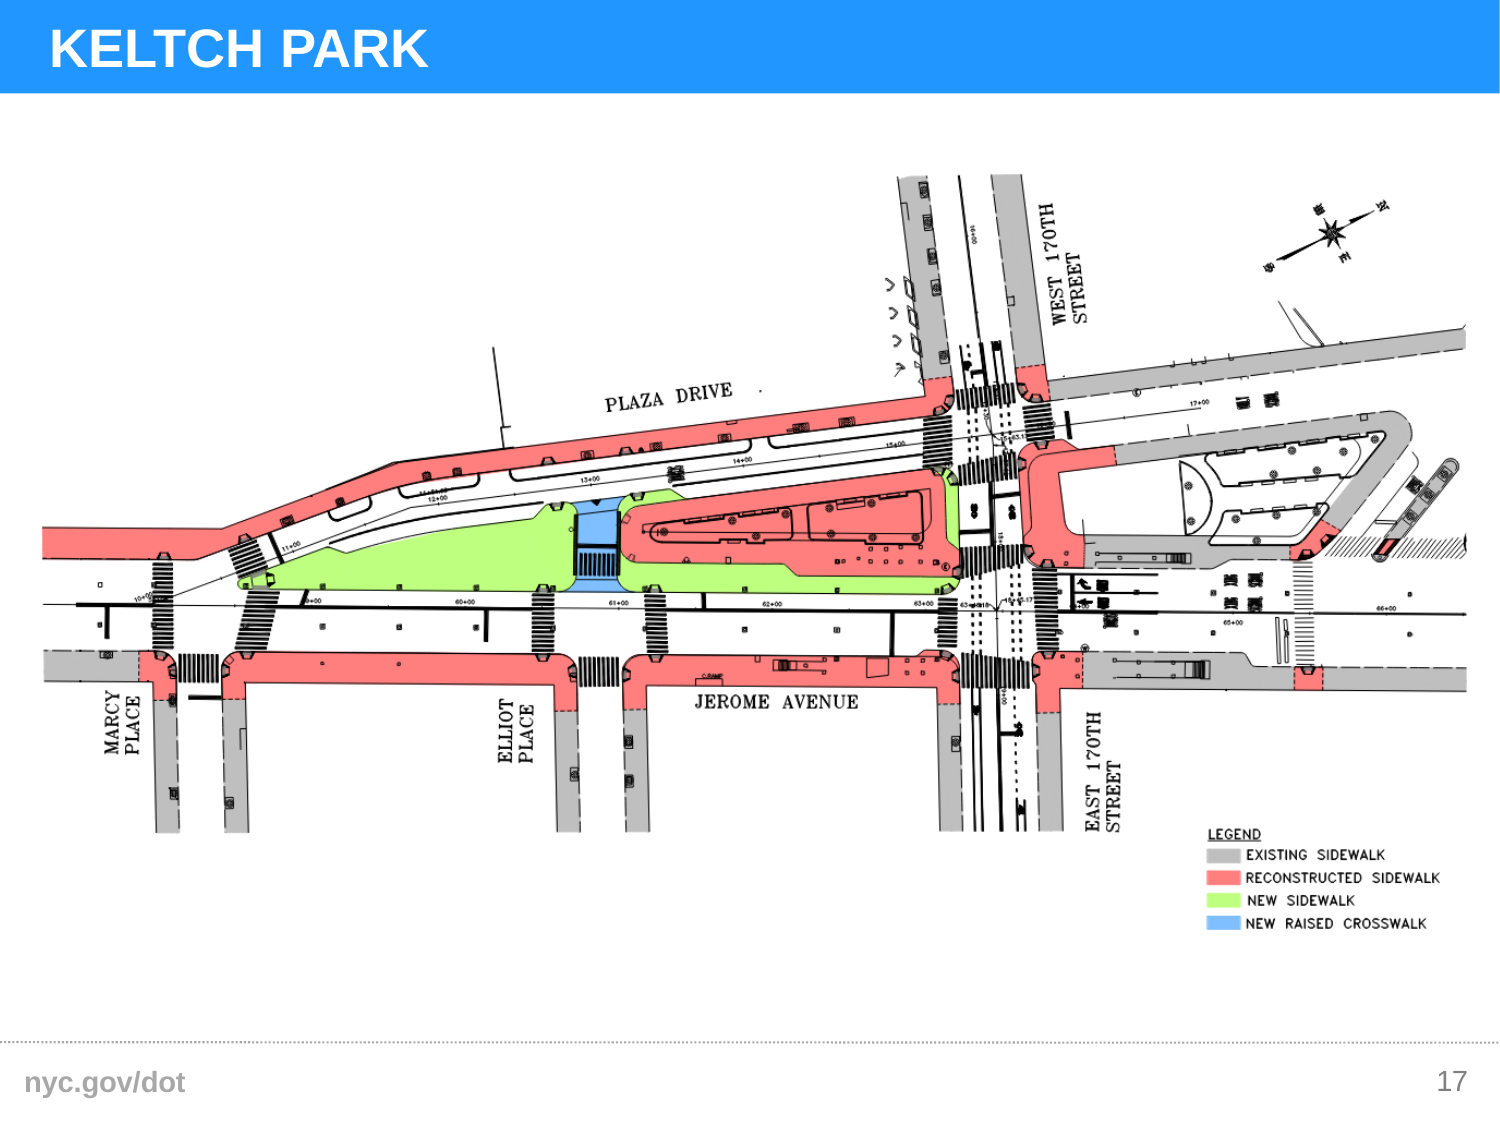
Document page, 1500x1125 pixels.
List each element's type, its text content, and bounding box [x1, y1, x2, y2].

footer nyc.gov/dot [22, 1063, 189, 1125]
slide_number 17 [1429, 1062, 1478, 1125]
picture [15, 158, 1479, 967]
text_box [0, 0, 1500, 94]
title KELTCH PARK [43, 11, 1393, 156]
